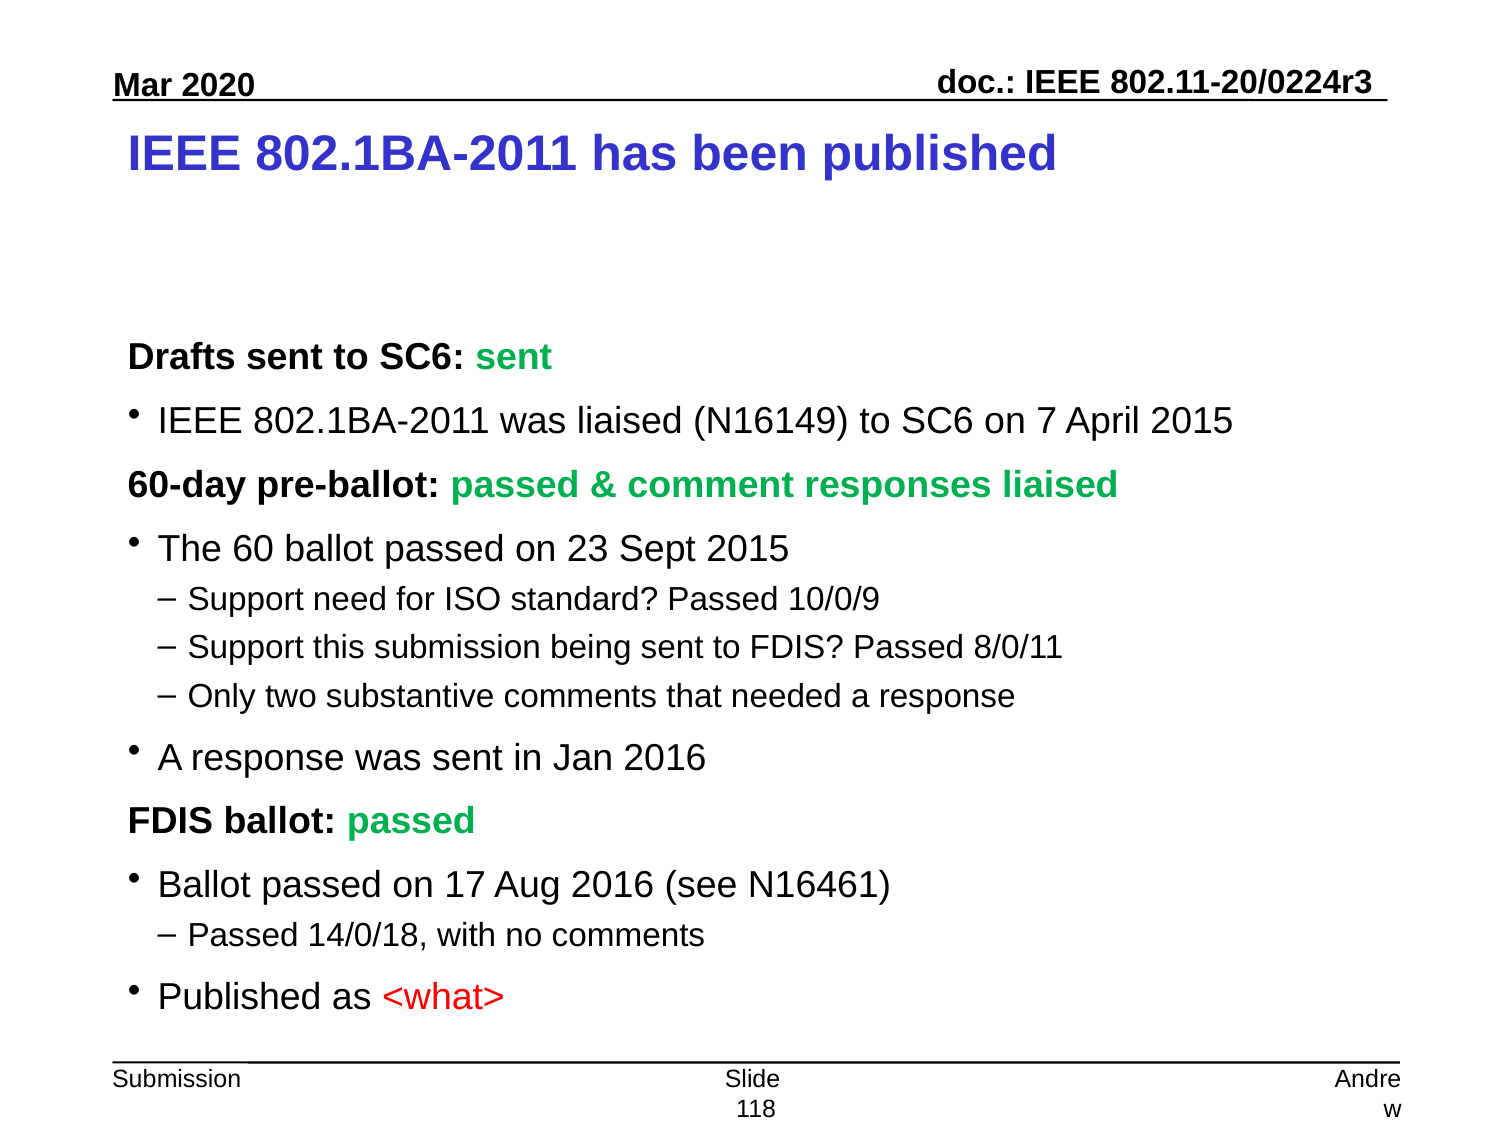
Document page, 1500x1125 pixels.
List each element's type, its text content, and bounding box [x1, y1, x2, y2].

slide_number Slide 118 [709, 1061, 803, 1093]
list Drafts sent to SC6: sent IEEE 802.1BA-2011 was liaised (N16149) to SC6 on 7 April 2015 60-day pre-ballot: passed & comment responses liaised The 60 ballot passed on 23 Sept 2015 Support need for ISO standard? Passed 10/0/9 Support this submission being sent to FDIS? Passed 8/0/11 Only two substantive comments that needed a response A response was sent in Jan 2016 FDIS ballot: passed Ballot passed on 17 Aug 2016 (see N16461) Passed 14/0/18, with no comments Published as <what> [112, 324, 1388, 1000]
footer Andrew Myles, Cisco [1320, 1061, 1402, 1093]
title IEEE 802.1BA-2011 has been published [112, 112, 1388, 288]
